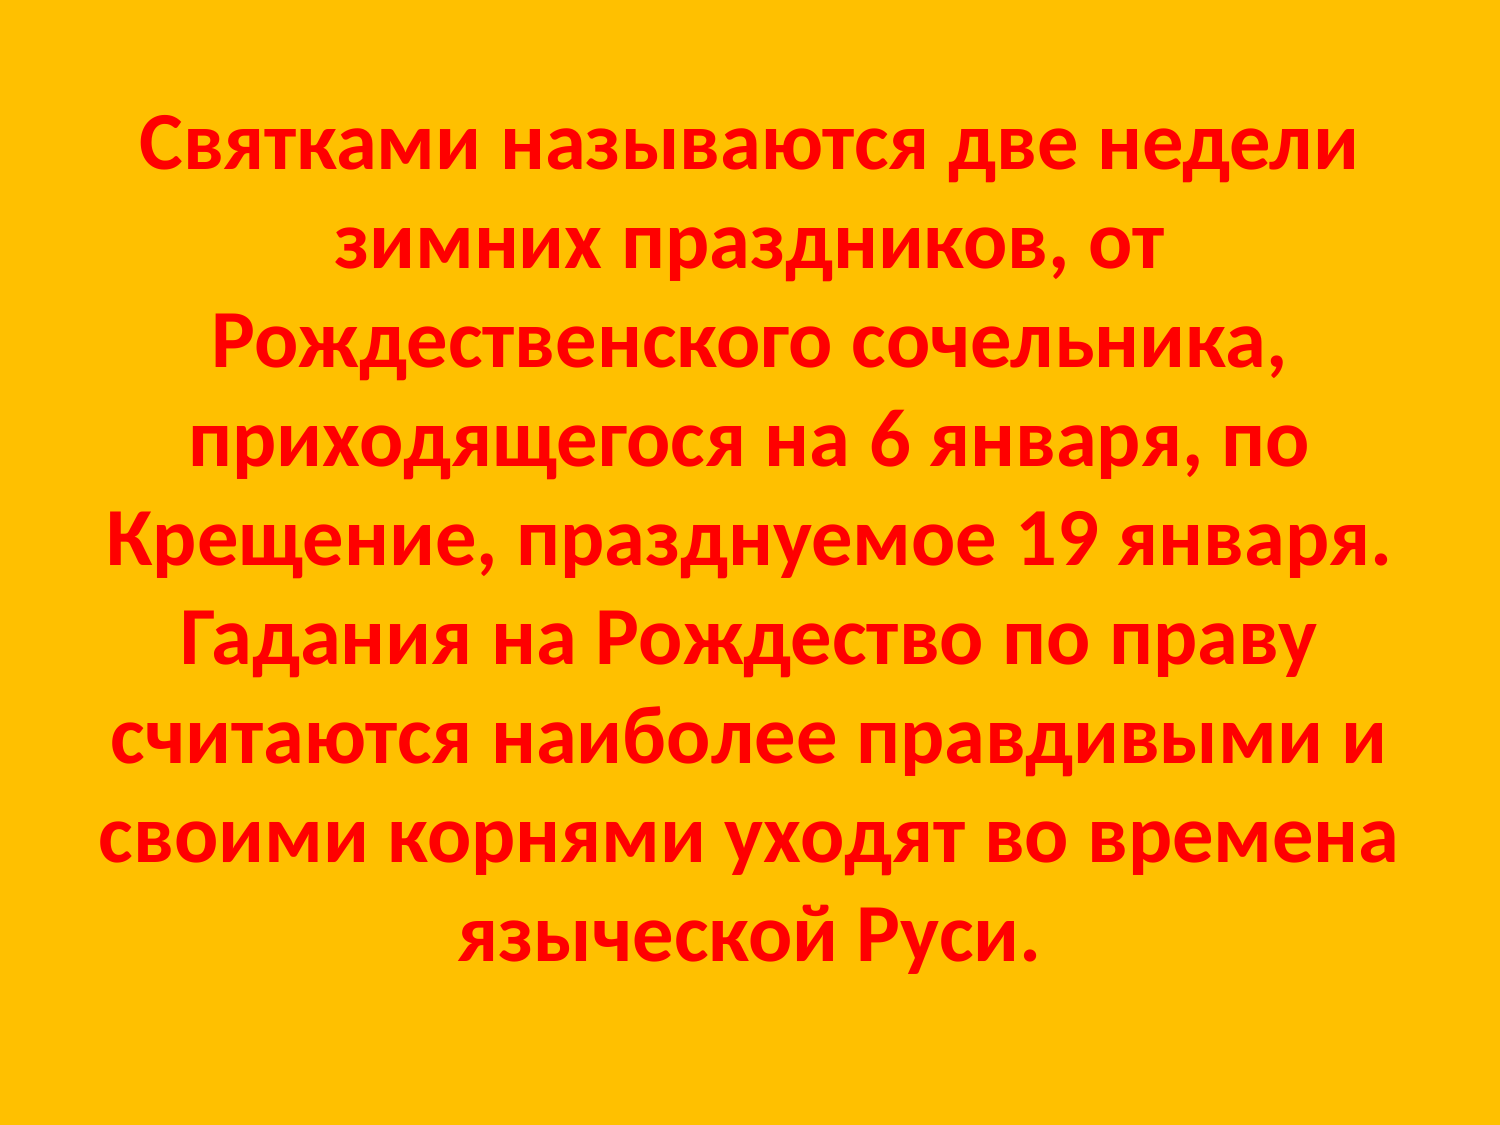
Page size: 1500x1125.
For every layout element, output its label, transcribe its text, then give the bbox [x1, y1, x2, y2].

title Святками называются две недели зимних праздников, от Рождественского сочельника, приходящегося на 6 января, по Крещение, празднуемое 19 января. Гадания на Рождество по праву считаются наиболее правдивыми и своими корнями уходят во времена языческой Руси. [75, 45, 1425, 1020]
